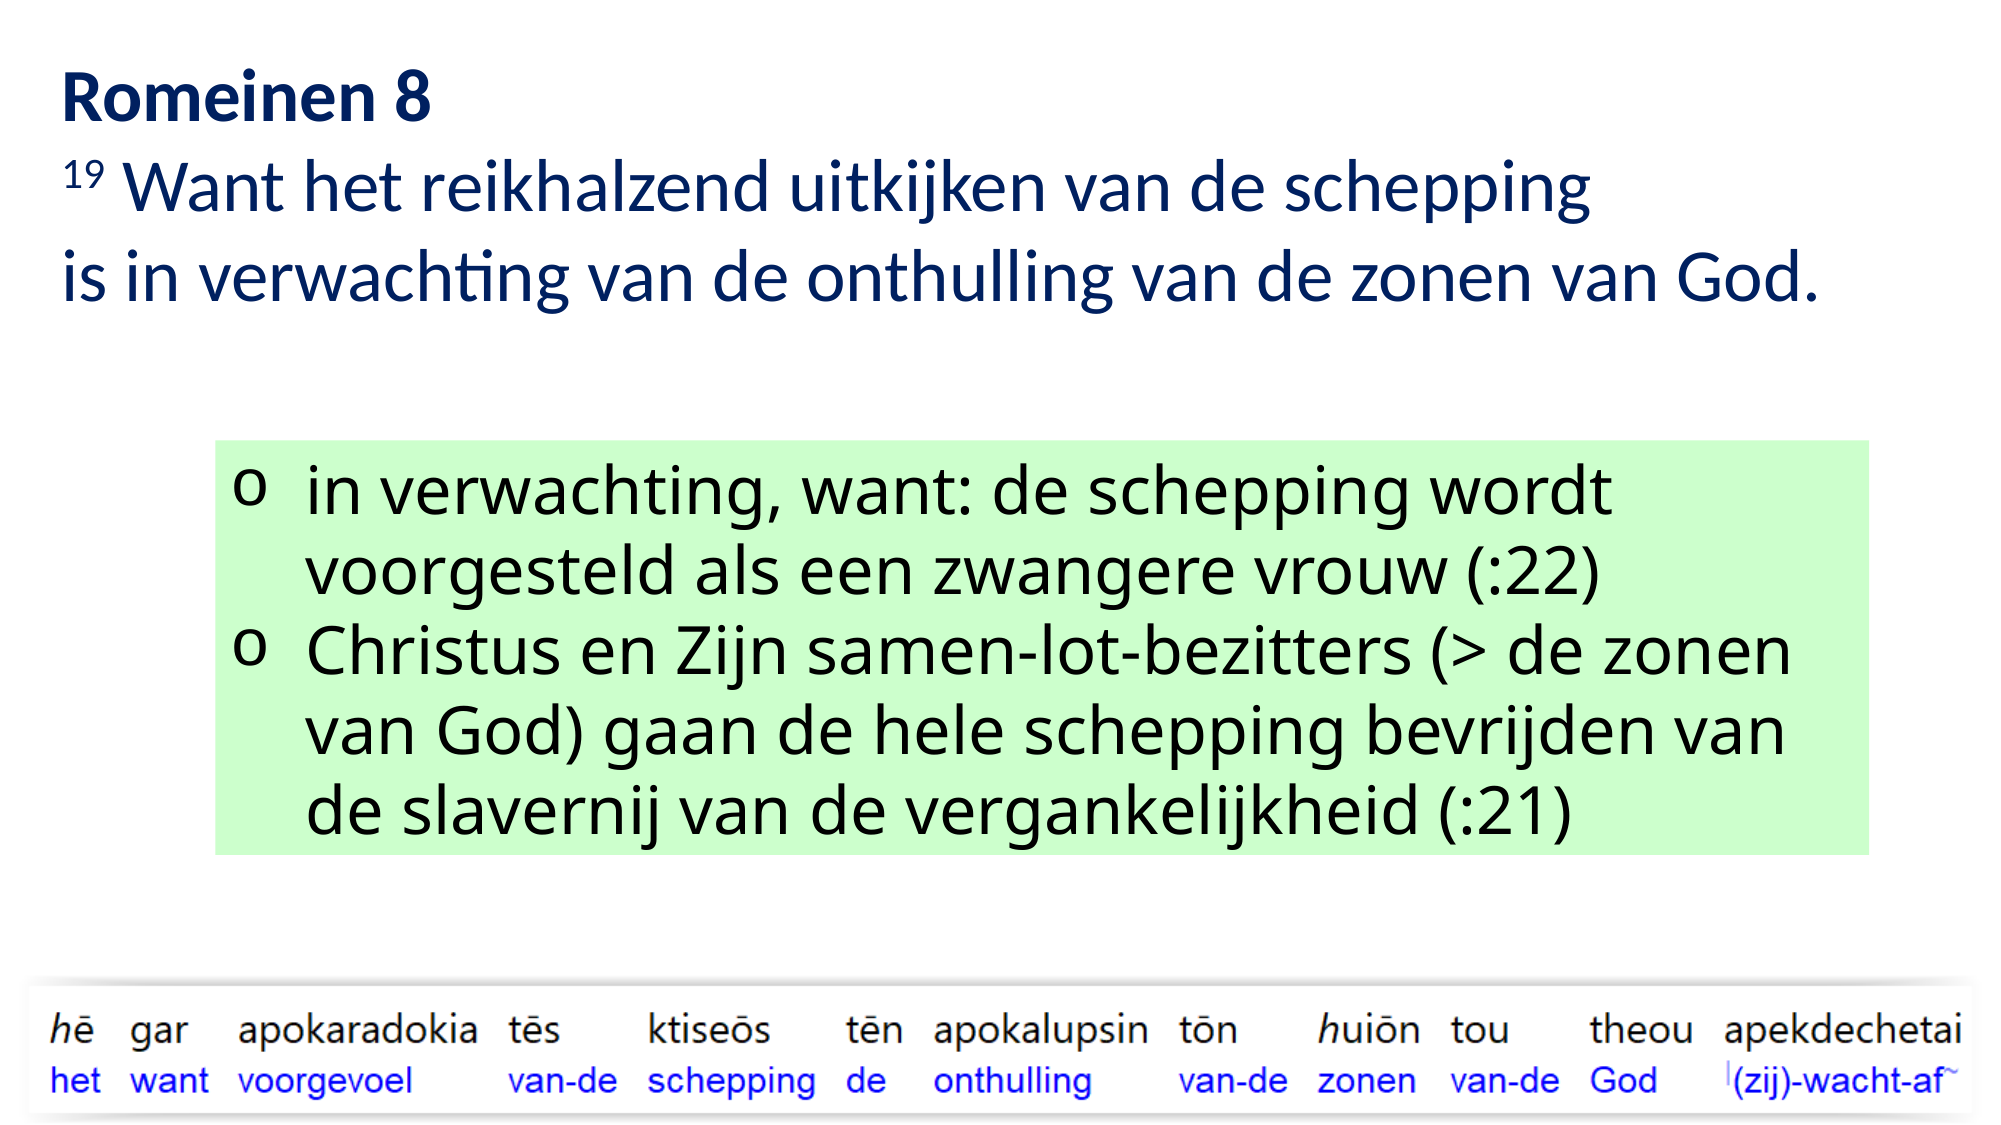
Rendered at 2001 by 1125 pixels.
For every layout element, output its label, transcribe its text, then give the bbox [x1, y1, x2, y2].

picture [16, 973, 1984, 1125]
text_box Romeinen 8 19 Want het reikhalzend uitkijken van de schepping is in verwachting van de onthulling van de zonen van God. [46, 38, 1964, 324]
text_box in verwachting, want: de schepping wordt voorgesteld als een zwangere vrouw (:22) Christus en Zijn samen-lot-bezitters (> de zonen van God) gaan de hele schepping bevrijden van de slavernij van de vergankelijkheid (:21) [215, 440, 1870, 855]
